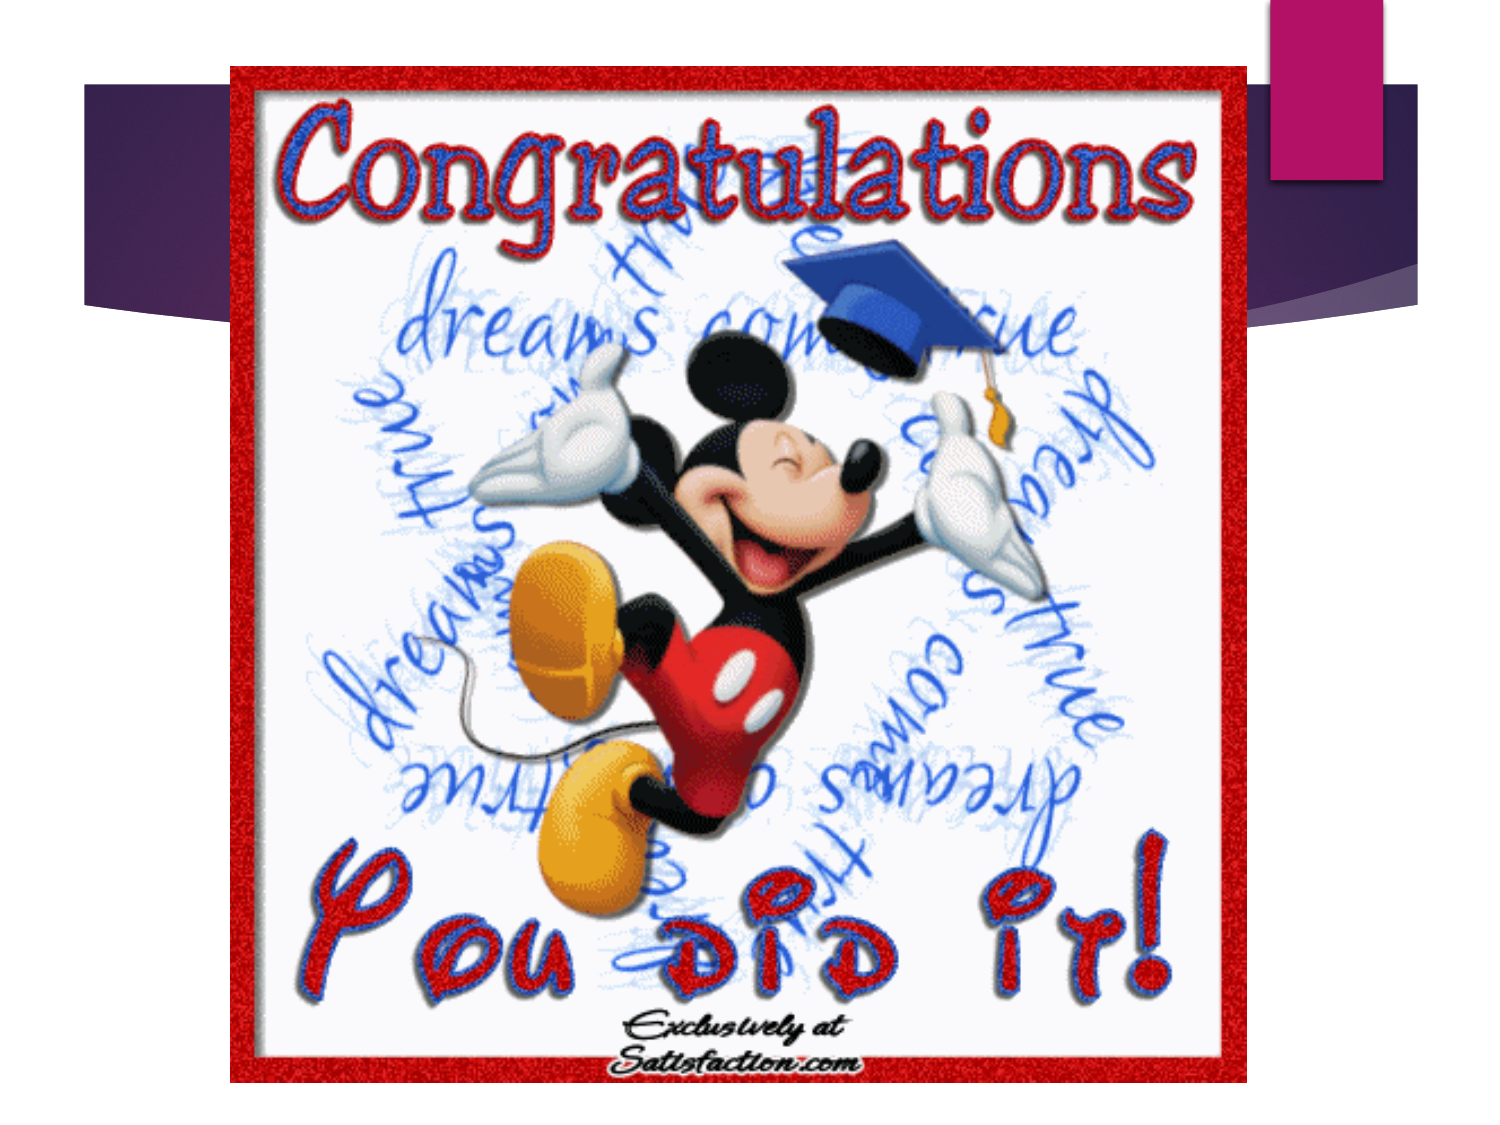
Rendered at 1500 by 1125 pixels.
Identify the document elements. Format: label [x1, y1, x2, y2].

picture [229, 66, 1247, 1083]
